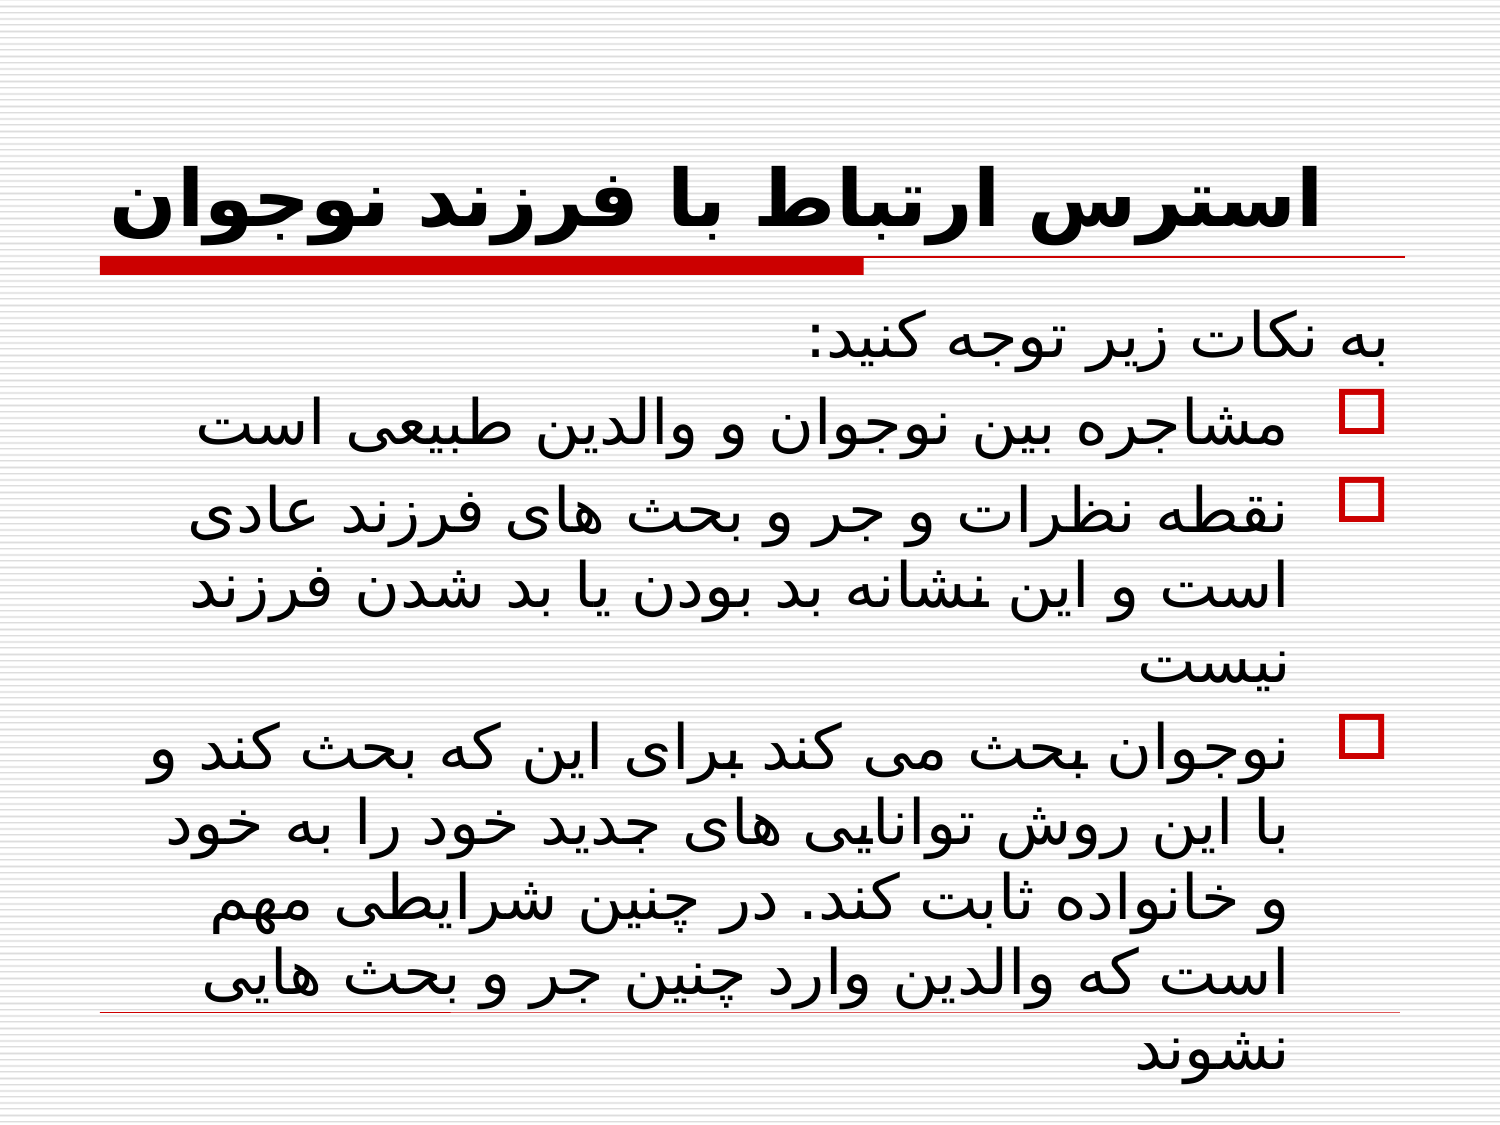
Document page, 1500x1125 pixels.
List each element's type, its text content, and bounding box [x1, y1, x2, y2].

picture [0, 0, 1500, 1125]
list به نکات زیر توجه کنید: مشاجره بین نوجوان و والدین طبیعی است نقطه نظرات و جر و بحث های فرزند عادی است و این نشانه بد بودن یا بد شدن فرزند نیست نوجوان بحث می کند برای این که بحث کند و با این روش توانایی های جدید خود را به خود و خانواده ثابت کند. در چنین شرایطی مهم است که والدین وارد چنین جر و بحث هایی نشوند [92, 287, 1406, 988]
title استرس ارتباط با فرزند نوجوان [94, 50, 1407, 250]
